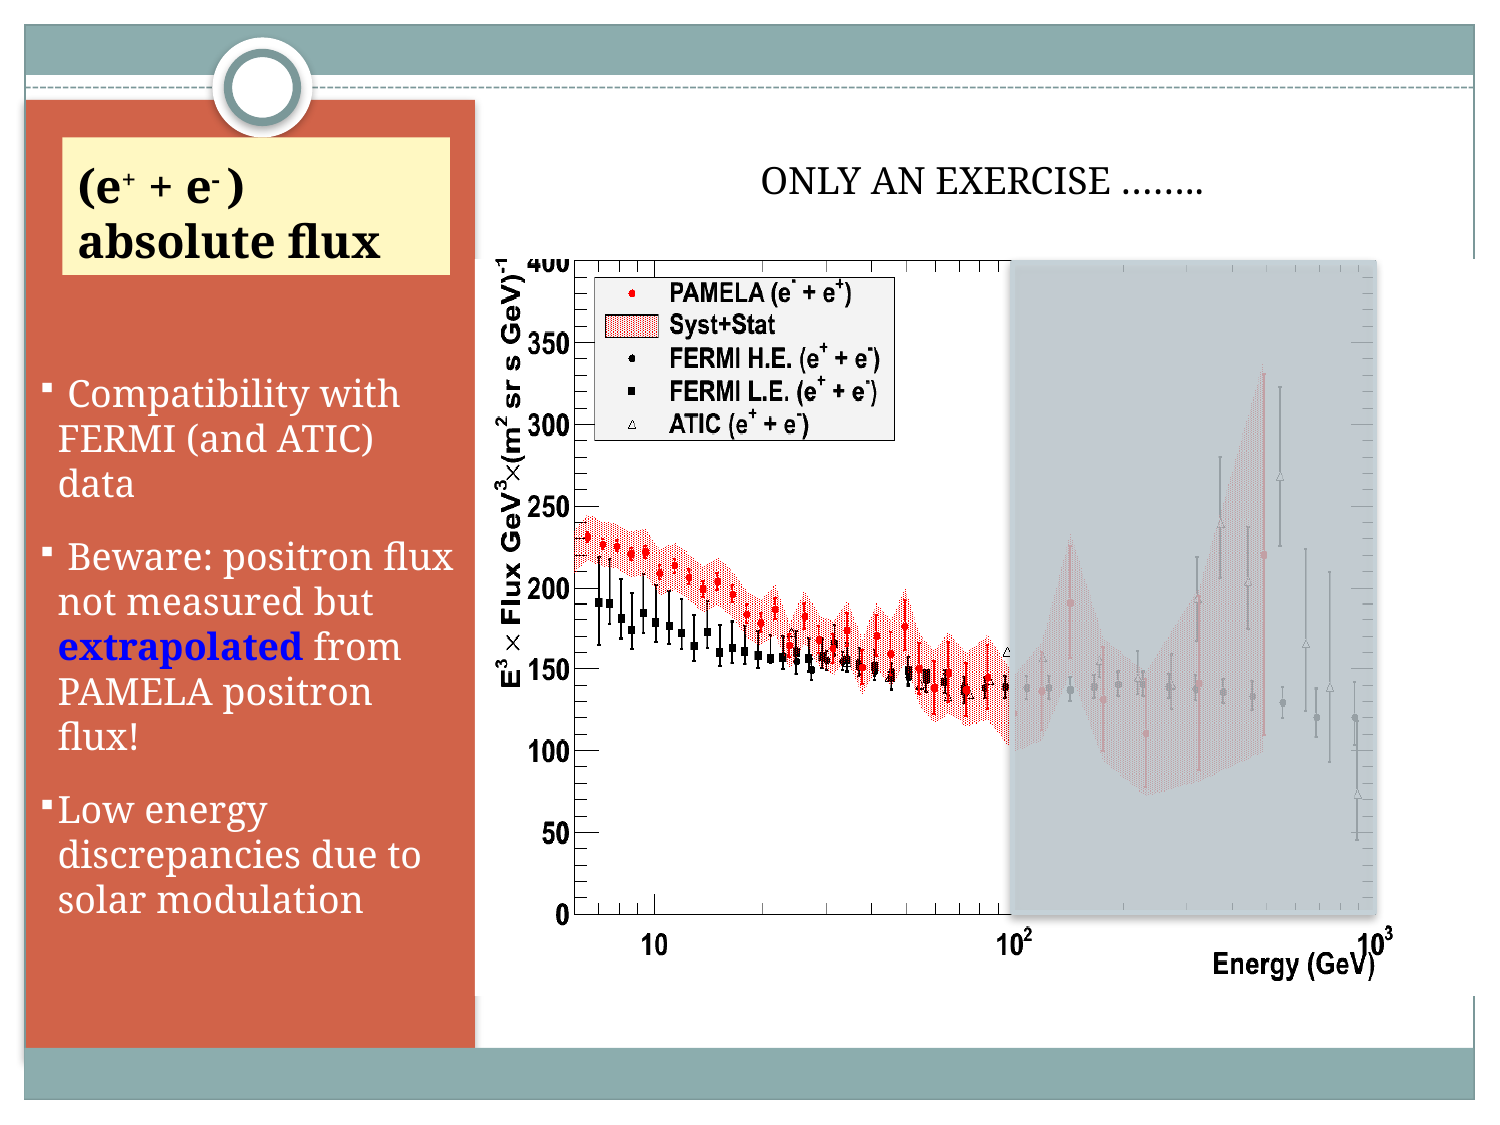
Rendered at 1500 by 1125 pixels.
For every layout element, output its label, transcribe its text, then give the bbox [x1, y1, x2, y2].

list Compatibility with FERMI (and ATIC) data Beware: positron flux not measured but extrapolated from PAMELA positron flux! Low energy discrepancies due to solar modulation [24, 362, 467, 950]
text_box ONLY AN EXERCISE …….. [745, 149, 1220, 210]
picture [474, 258, 1476, 996]
title (e+ + e- ) absolute flux [62, 137, 450, 275]
